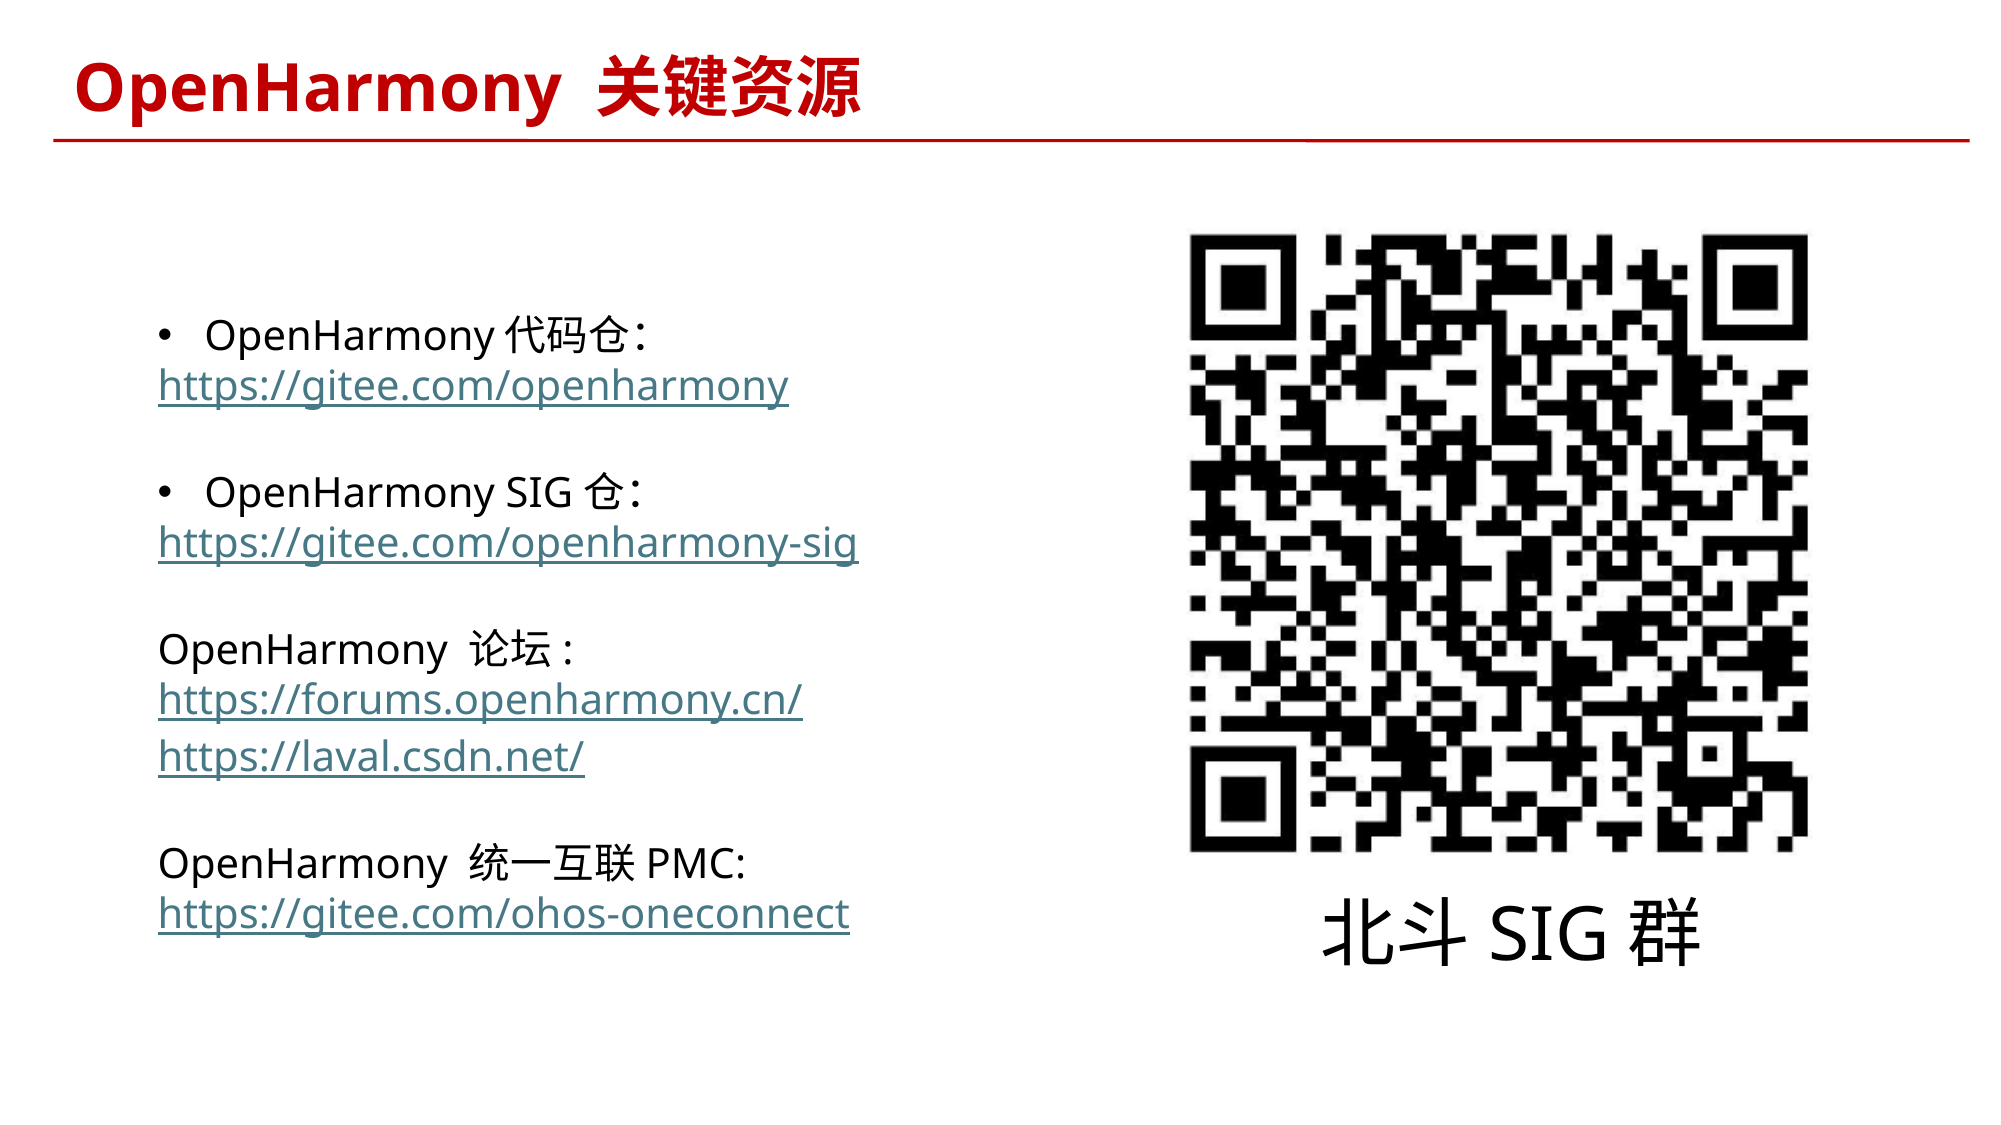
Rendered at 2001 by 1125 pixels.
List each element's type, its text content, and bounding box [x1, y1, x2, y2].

text_box 北斗SIG群 [1260, 879, 1763, 984]
text_box OpenHarmony代码仓： https://gitee.com/openharmony OpenHarmony SIG仓： https://gitee.com/openharmony-sig OpenHarmony 论坛: https://forums.openharmony.cn/ https://laval.csdn.net/ OpenHarmony 统一互联PMC: https://gitee.com/ohos-oneconnect [142, 301, 970, 952]
text_box OpenHarmony 关键资源 [59, 37, 1815, 133]
picture [1161, 205, 1845, 879]
